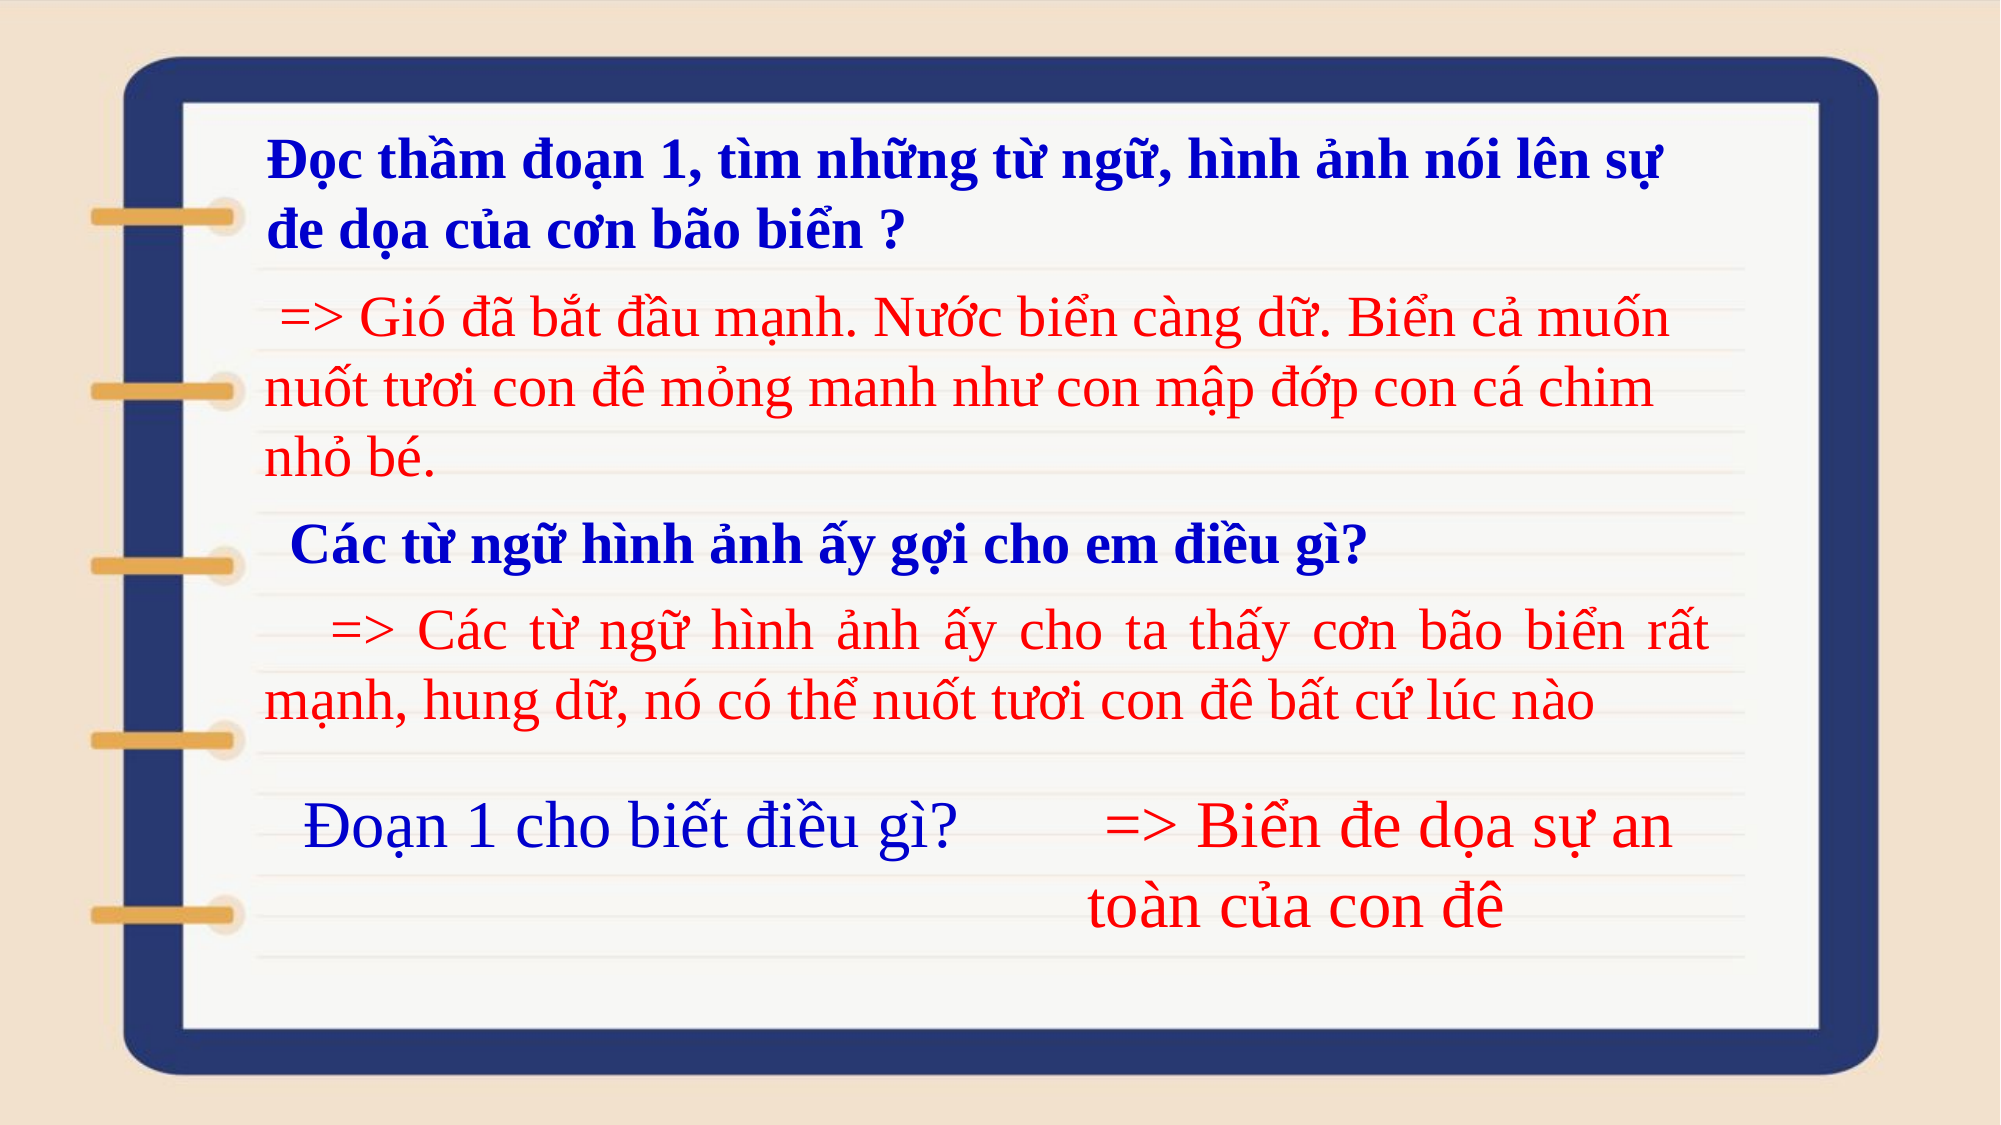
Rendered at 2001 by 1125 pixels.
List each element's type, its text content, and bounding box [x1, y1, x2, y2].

text_box => Biển đe dọa sự an toàn của con đê [1072, 773, 1727, 948]
picture [0, 0, 2001, 1125]
text_box => Các từ ngữ hình ảnh ấy cho ta thấy cơn bão biển rất mạnh, hung dữ, nó có thể nuốt tươi con đê bất cứ lúc nào [250, 583, 1726, 739]
text_box Các từ ngữ hình ảnh ấy gợi cho em điều gì? [274, 498, 1763, 583]
text_box => Gió đã bắt đầu mạnh. Nước biển càng dữ. Biển cả muốn nuốt tươi con đê mỏng manh như con mập đớp con cá chim nhỏ bé. [250, 270, 1726, 496]
text_box Đoạn 1 cho biết điều gì? [272, 773, 1072, 868]
text_box Đọc thầm đoạn 1, tìm những từ ngữ, hình ảnh nói lên sự đe dọa của cơn bão biển ? [251, 112, 1727, 268]
